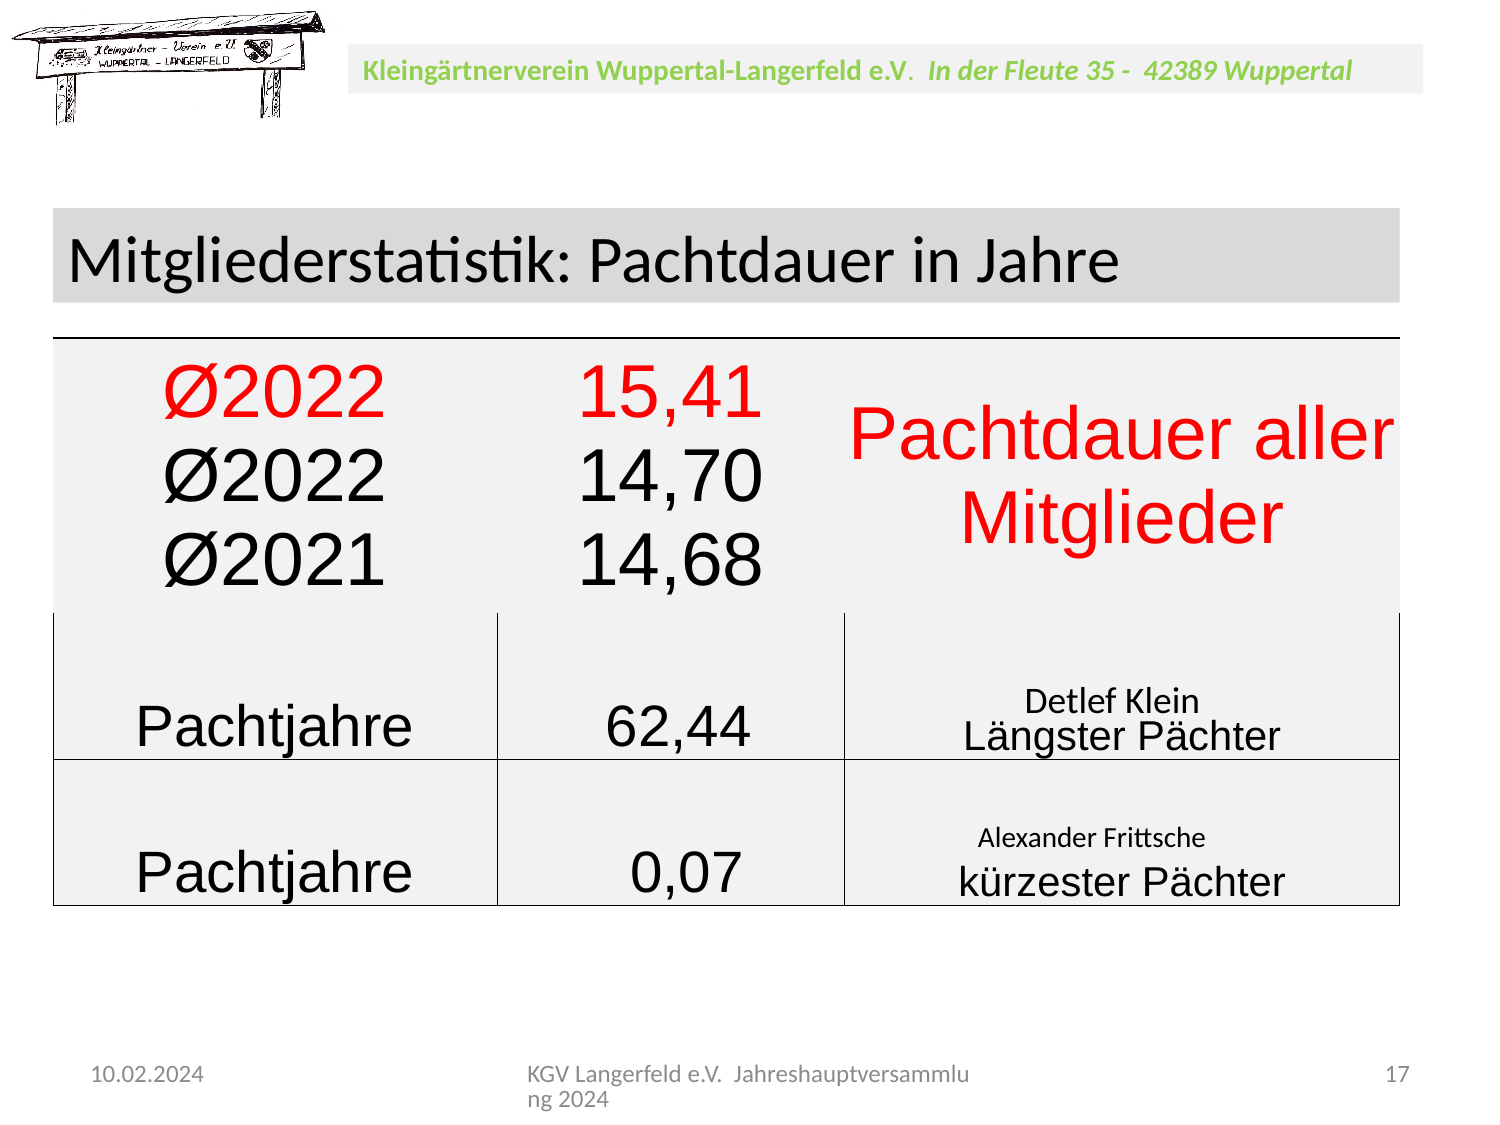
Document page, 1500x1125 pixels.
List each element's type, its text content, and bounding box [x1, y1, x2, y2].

table_header Pachtdauer aller Mitglieder [845, 339, 1400, 613]
table_cell 0,07 [498, 760, 844, 905]
table_cell 62,44 [498, 613, 844, 759]
slide_number 17 [1074, 1042, 1425, 1103]
text_box Mitgliederstatistik: Pachtdauer in Jahre [53, 208, 1400, 303]
table_header 15,41 14,70 14,68 [497, 339, 845, 613]
text_box Alexander Frittsche [865, 810, 1376, 861]
footer KGV Langerfeld e.V. Jahreshauptversammlung 2024 [512, 1042, 988, 1103]
text_box Detlef Klein [1009, 668, 1317, 729]
picture [0, 0, 352, 130]
table_cell Pachtjahre [54, 613, 497, 759]
table_cell kürzester Pächter [845, 760, 1399, 905]
table_cell Längster Pächter [845, 613, 1399, 759]
table_header Ø2022 Ø2022 Ø2021 [53, 339, 497, 613]
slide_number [75, 1042, 425, 1103]
table_cell Pachtjahre [54, 760, 497, 905]
